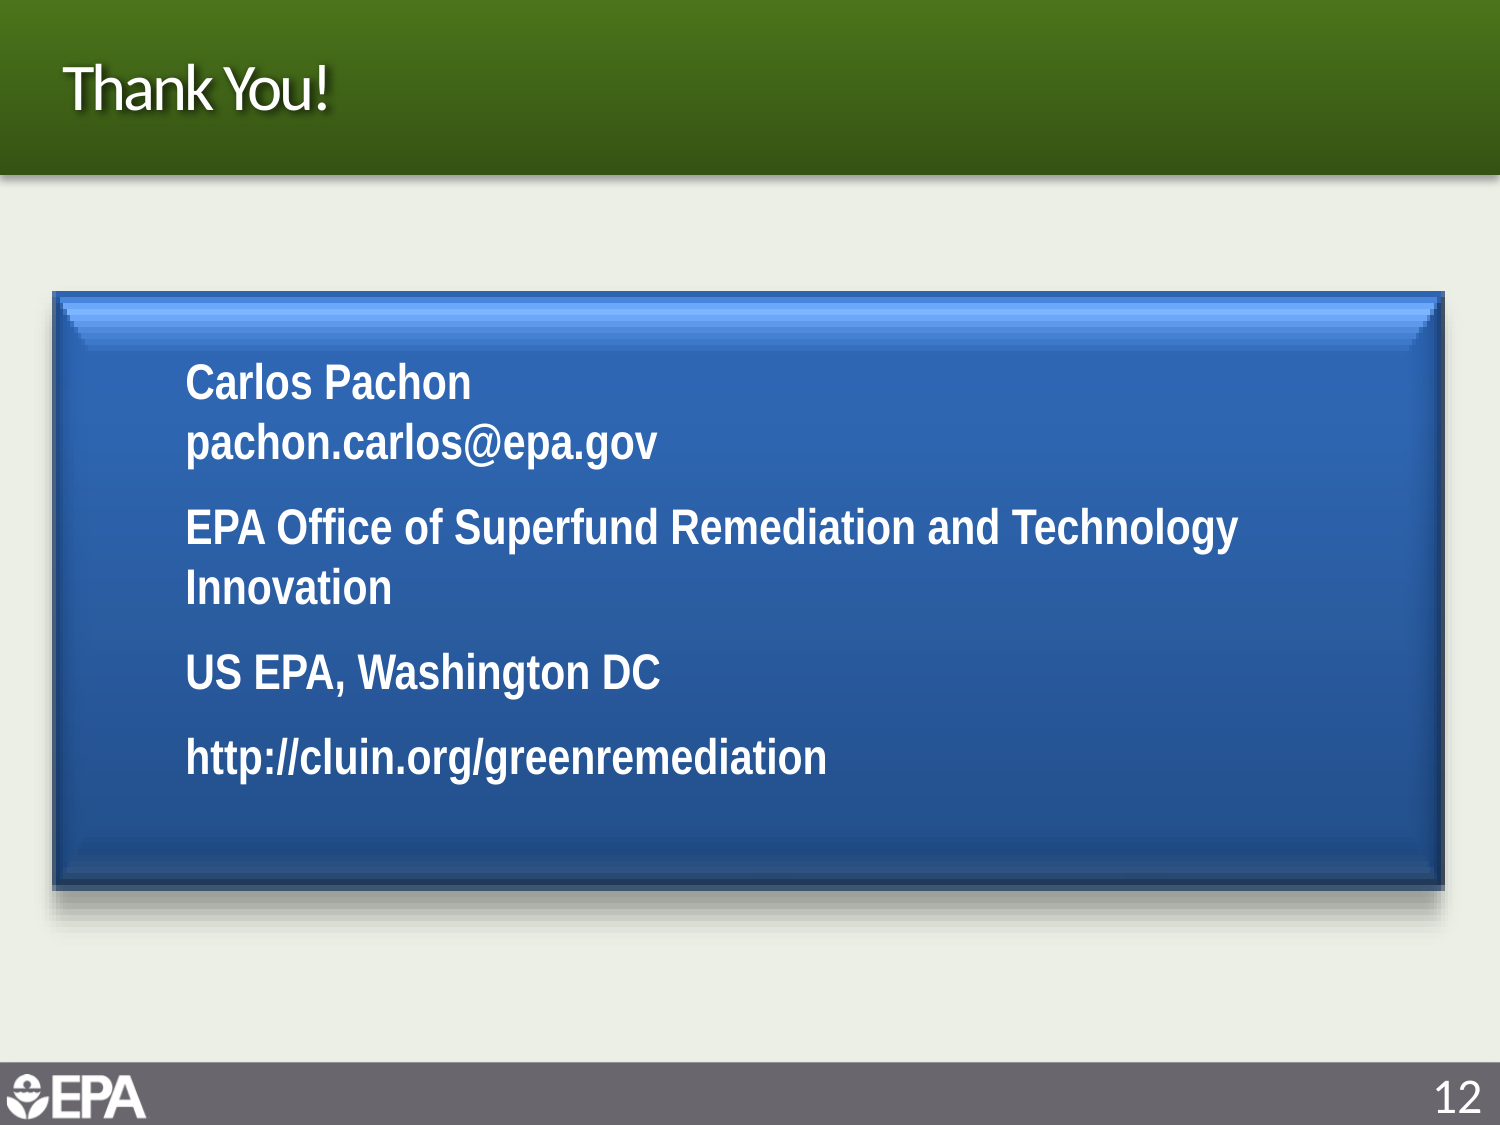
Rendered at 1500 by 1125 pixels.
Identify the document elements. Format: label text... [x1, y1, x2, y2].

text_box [24, 262, 1474, 963]
title Thank You! [62, 52, 1438, 125]
slide_number 12 [1362, 1062, 1498, 1125]
picture [6, 1074, 150, 1122]
